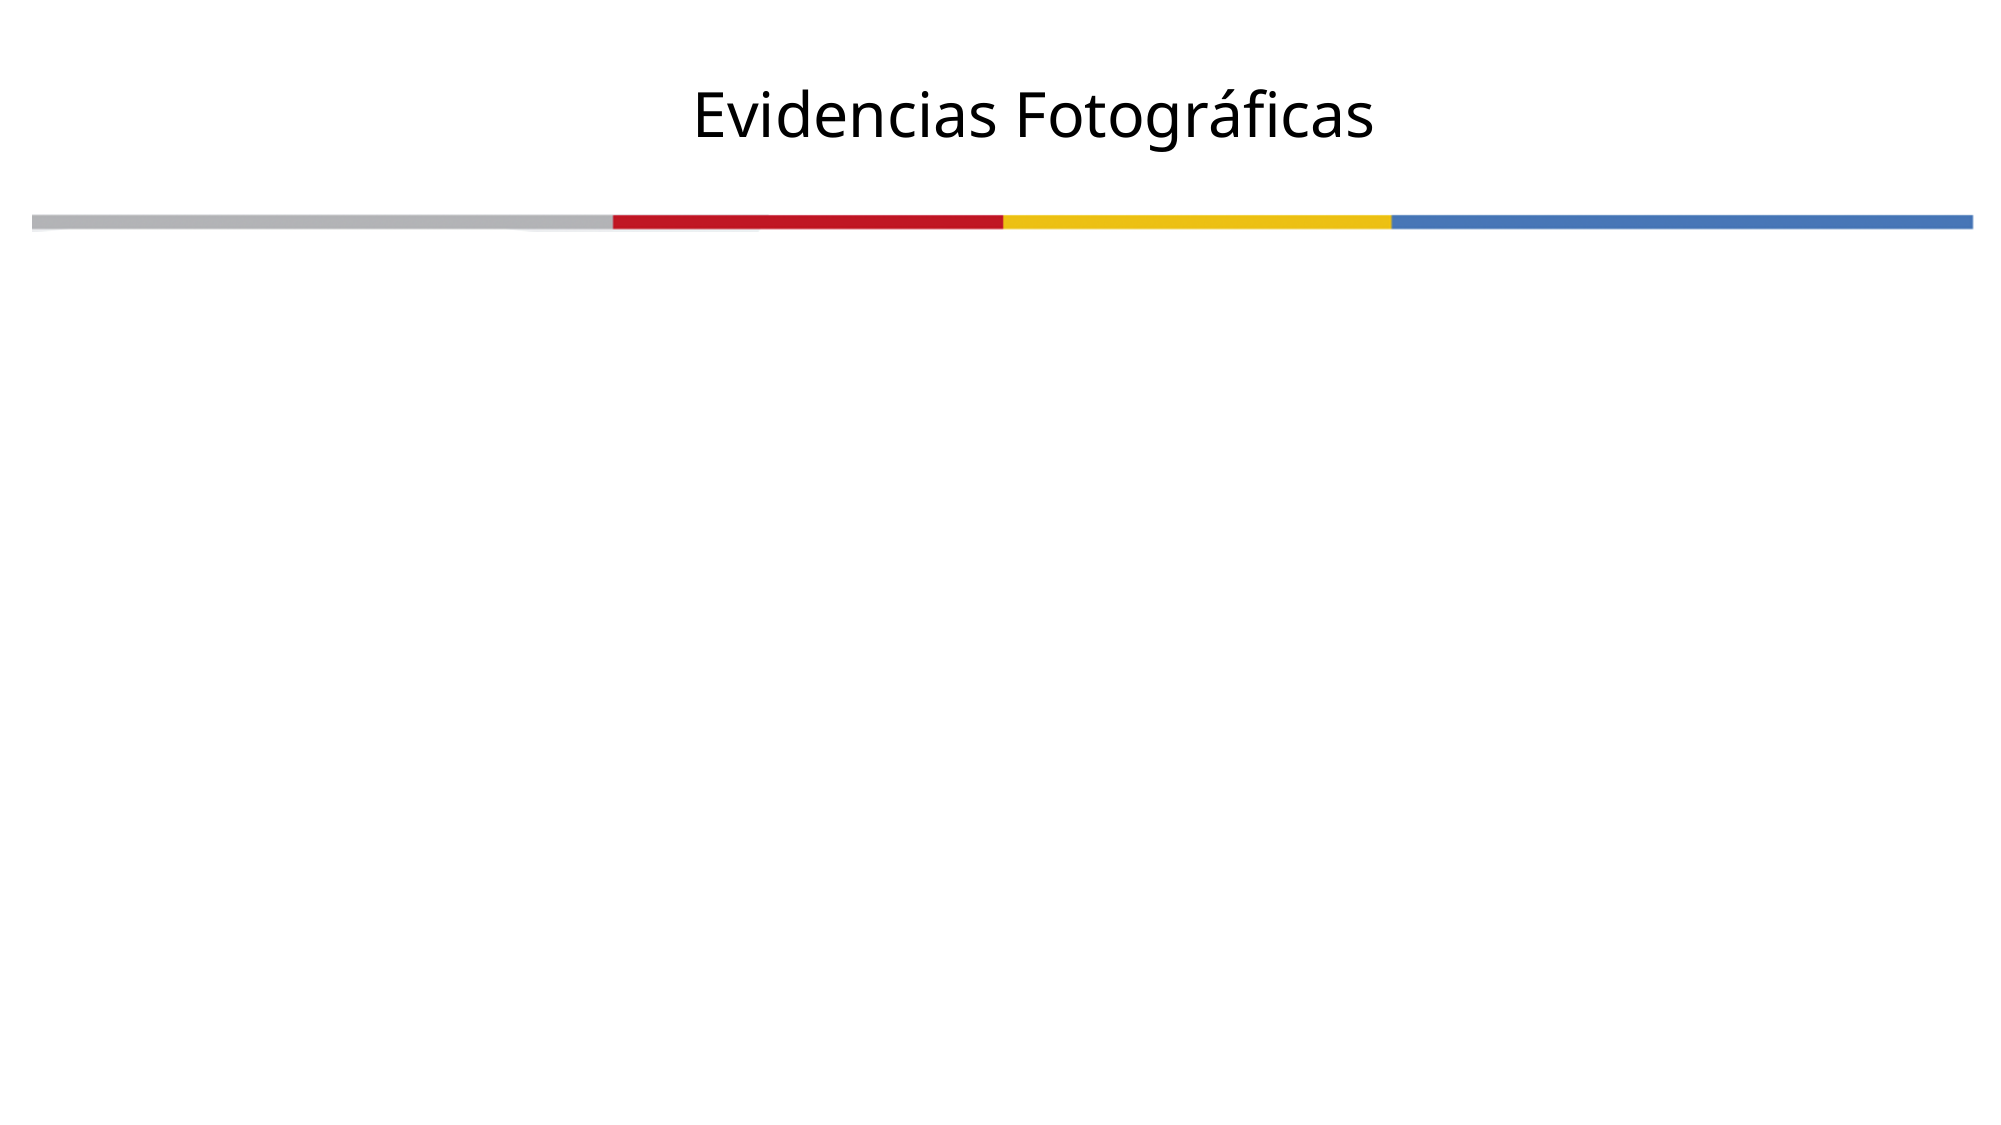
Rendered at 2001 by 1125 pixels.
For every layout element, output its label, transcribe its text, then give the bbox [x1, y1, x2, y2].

picture [32, 214, 1974, 232]
text_box Evidencias Fotográficas [348, 67, 1721, 157]
